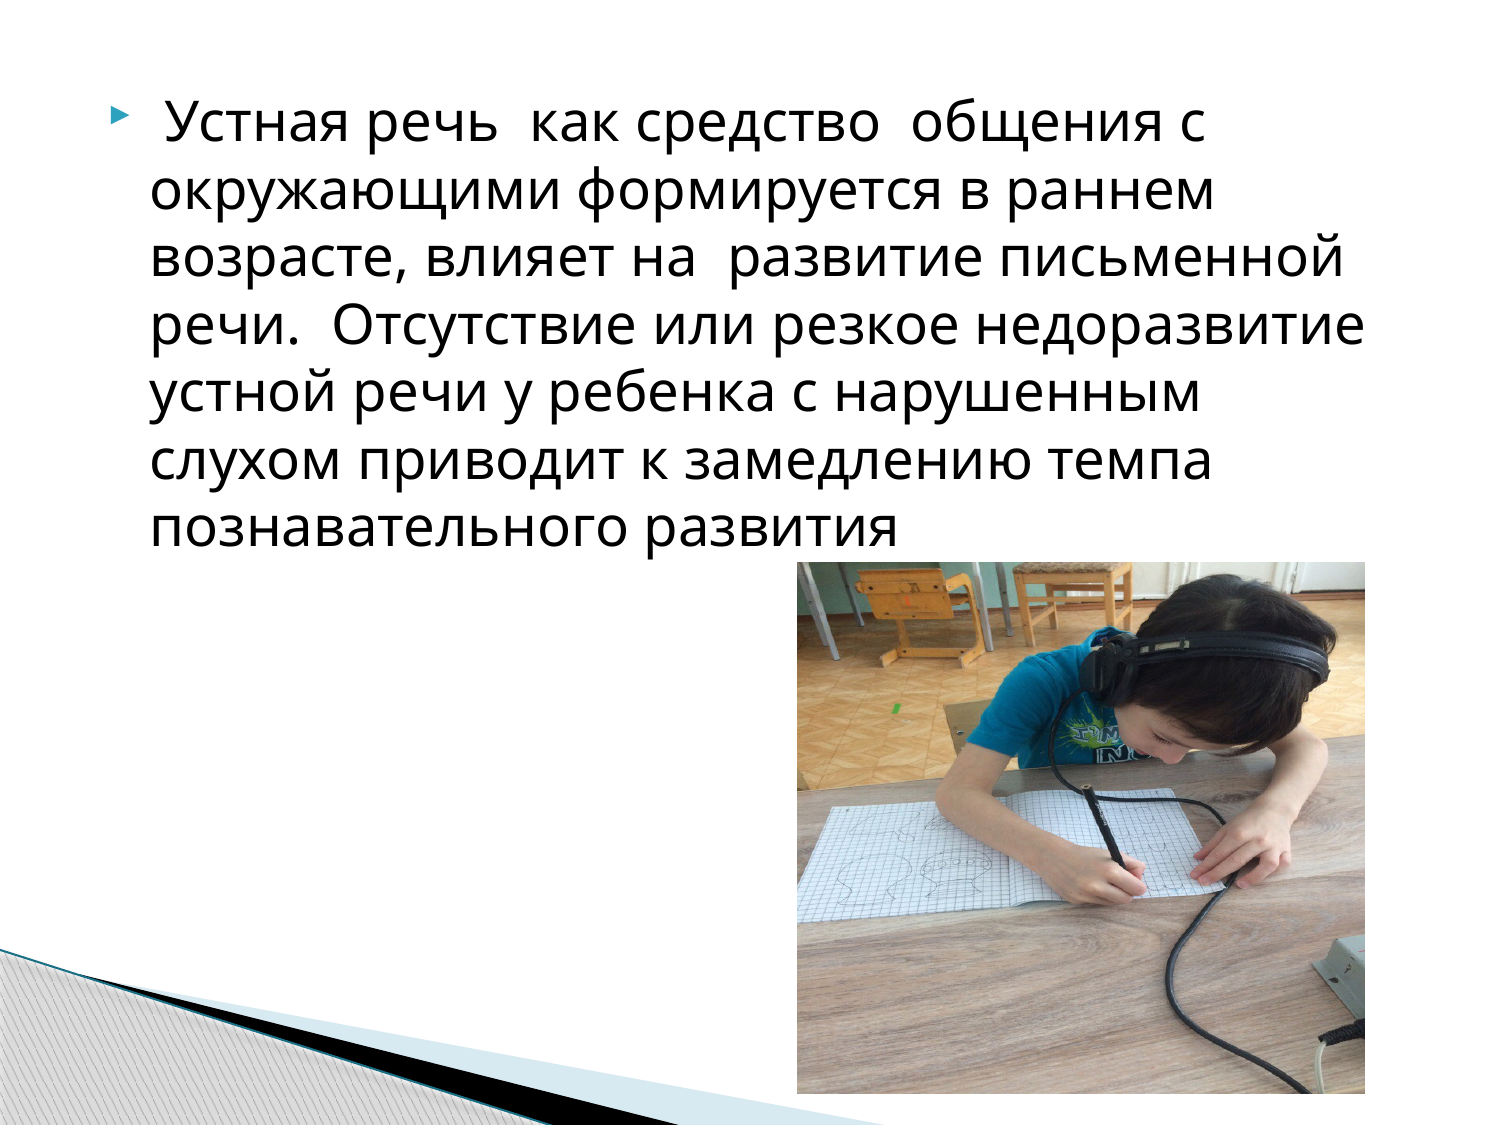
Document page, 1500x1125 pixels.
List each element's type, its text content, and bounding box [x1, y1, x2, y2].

picture [796, 562, 1365, 1094]
list Устная речь как средство общения с окружающими формируется в раннем возрасте, влияет на развитие письменной речи. Отсутствие или резкое недоразвитие устной речи у ребенка с нарушенным слухом приводит к замедлению темпа познавательного развития [75, 78, 1425, 858]
